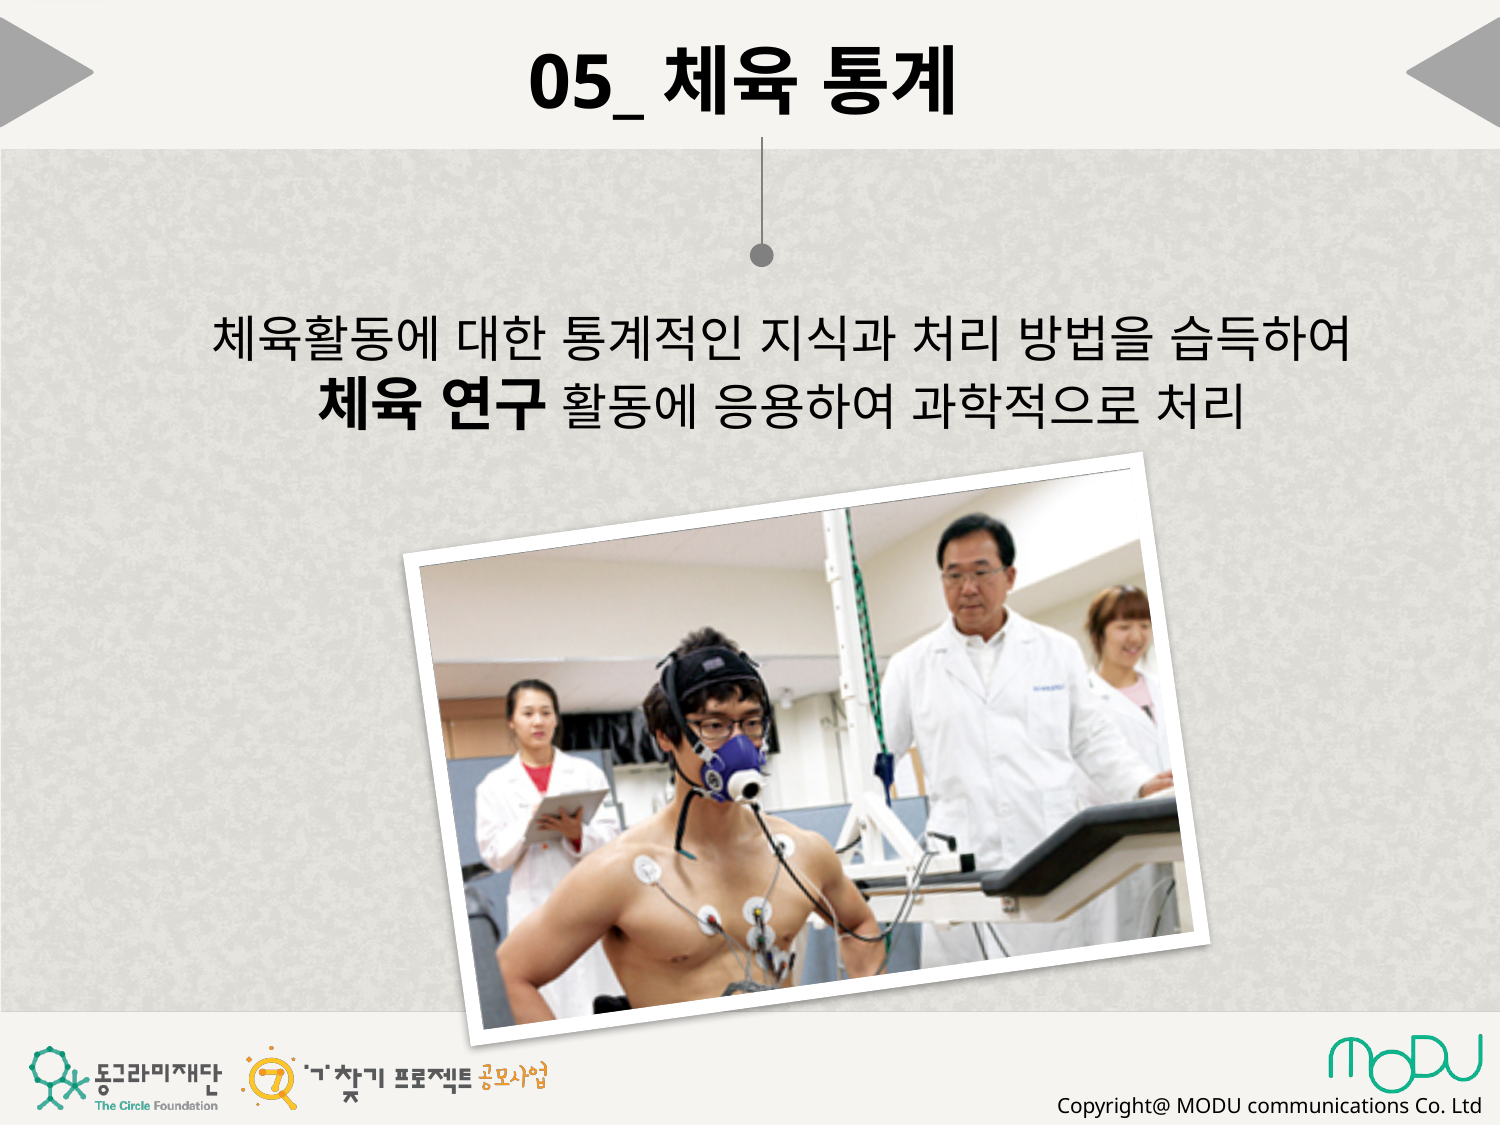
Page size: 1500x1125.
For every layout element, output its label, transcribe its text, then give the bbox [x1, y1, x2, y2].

text_box Copyright@ MODU communications Co. Ltd [1021, 1084, 1500, 1125]
text_box [1406, 17, 1500, 128]
picture [0, 0, 1500, 1125]
text_box 05_체육 통계 [88, 7, 1400, 146]
text_box [0, 17, 88, 128]
